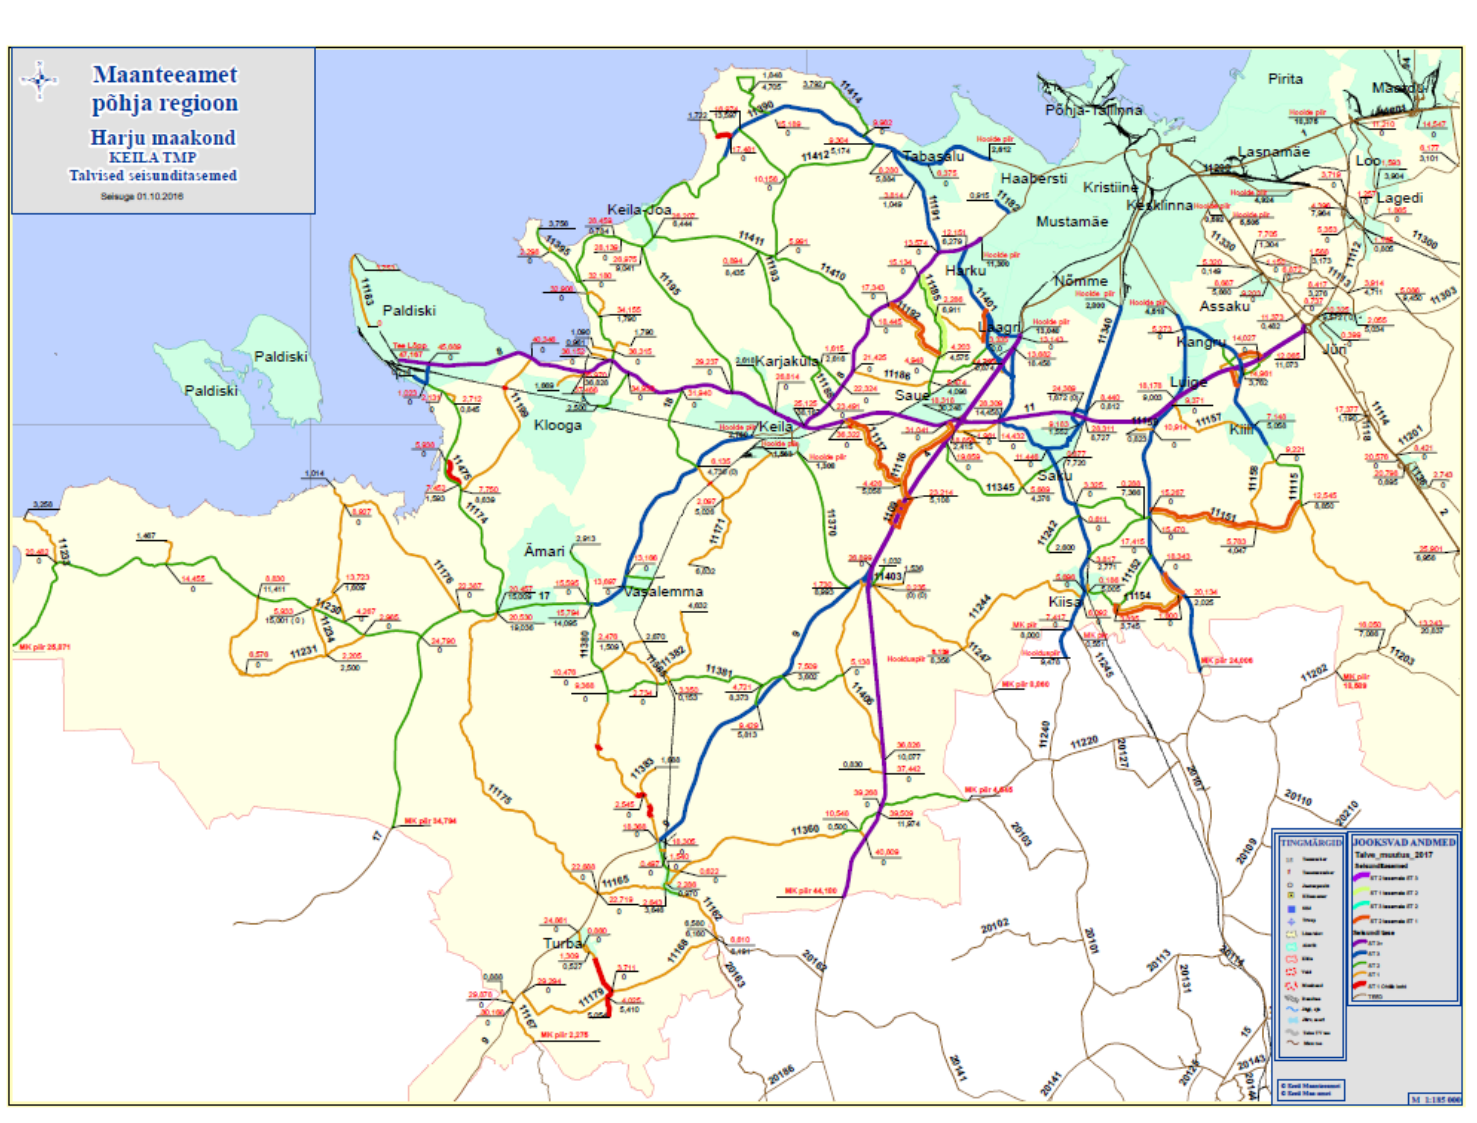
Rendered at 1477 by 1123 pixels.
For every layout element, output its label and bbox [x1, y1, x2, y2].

list [1, 41, 1469, 1112]
